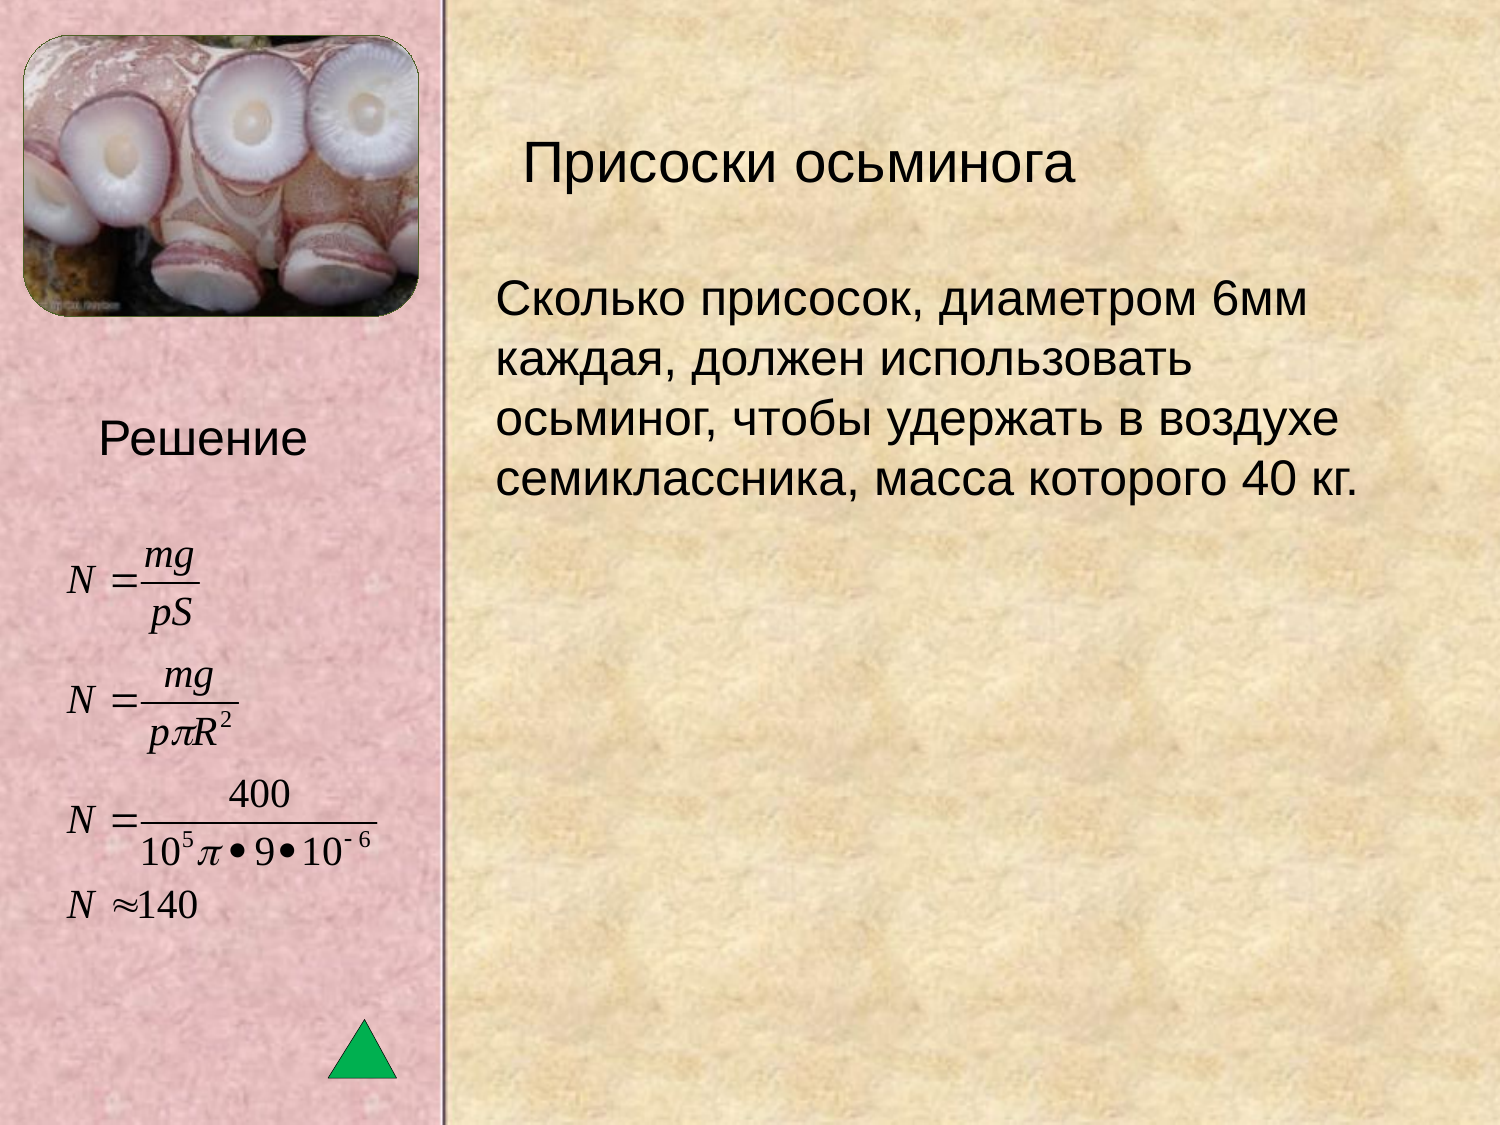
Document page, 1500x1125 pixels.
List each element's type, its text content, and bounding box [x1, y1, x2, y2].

text_box Сколько присосок, диаметром 6мм каждая, должен использовать осьминог, чтобы удержать в воздухе семиклассника, масса которого 40 кг. [480, 257, 1375, 513]
picture [0, 0, 1500, 1125]
text_box Присоски осьминога [507, 117, 1092, 202]
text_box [58, 527, 387, 929]
text_box Решение [83, 398, 324, 474]
text_box [326, 1017, 399, 1081]
